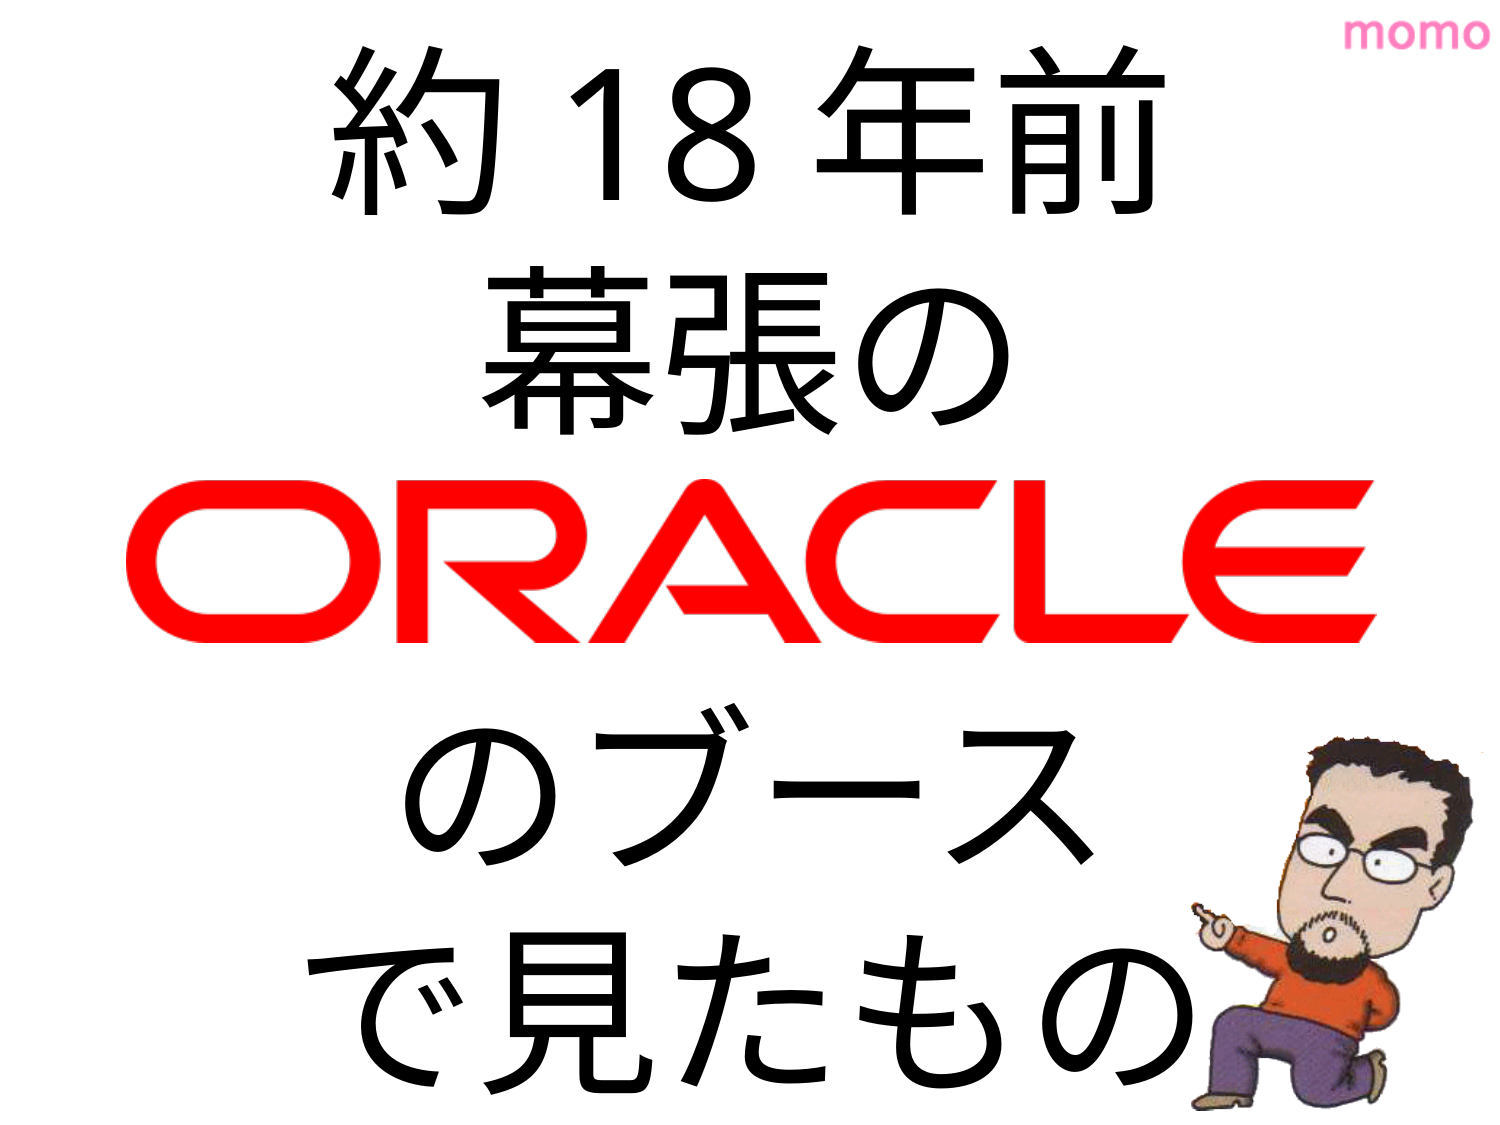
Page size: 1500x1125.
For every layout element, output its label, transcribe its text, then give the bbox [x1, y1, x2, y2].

picture [1333, 3, 1500, 63]
picture [125, 479, 1377, 643]
picture [1191, 736, 1484, 1111]
title 約18年前 幕張の のブース で見たもの [30, 10, 1472, 1124]
